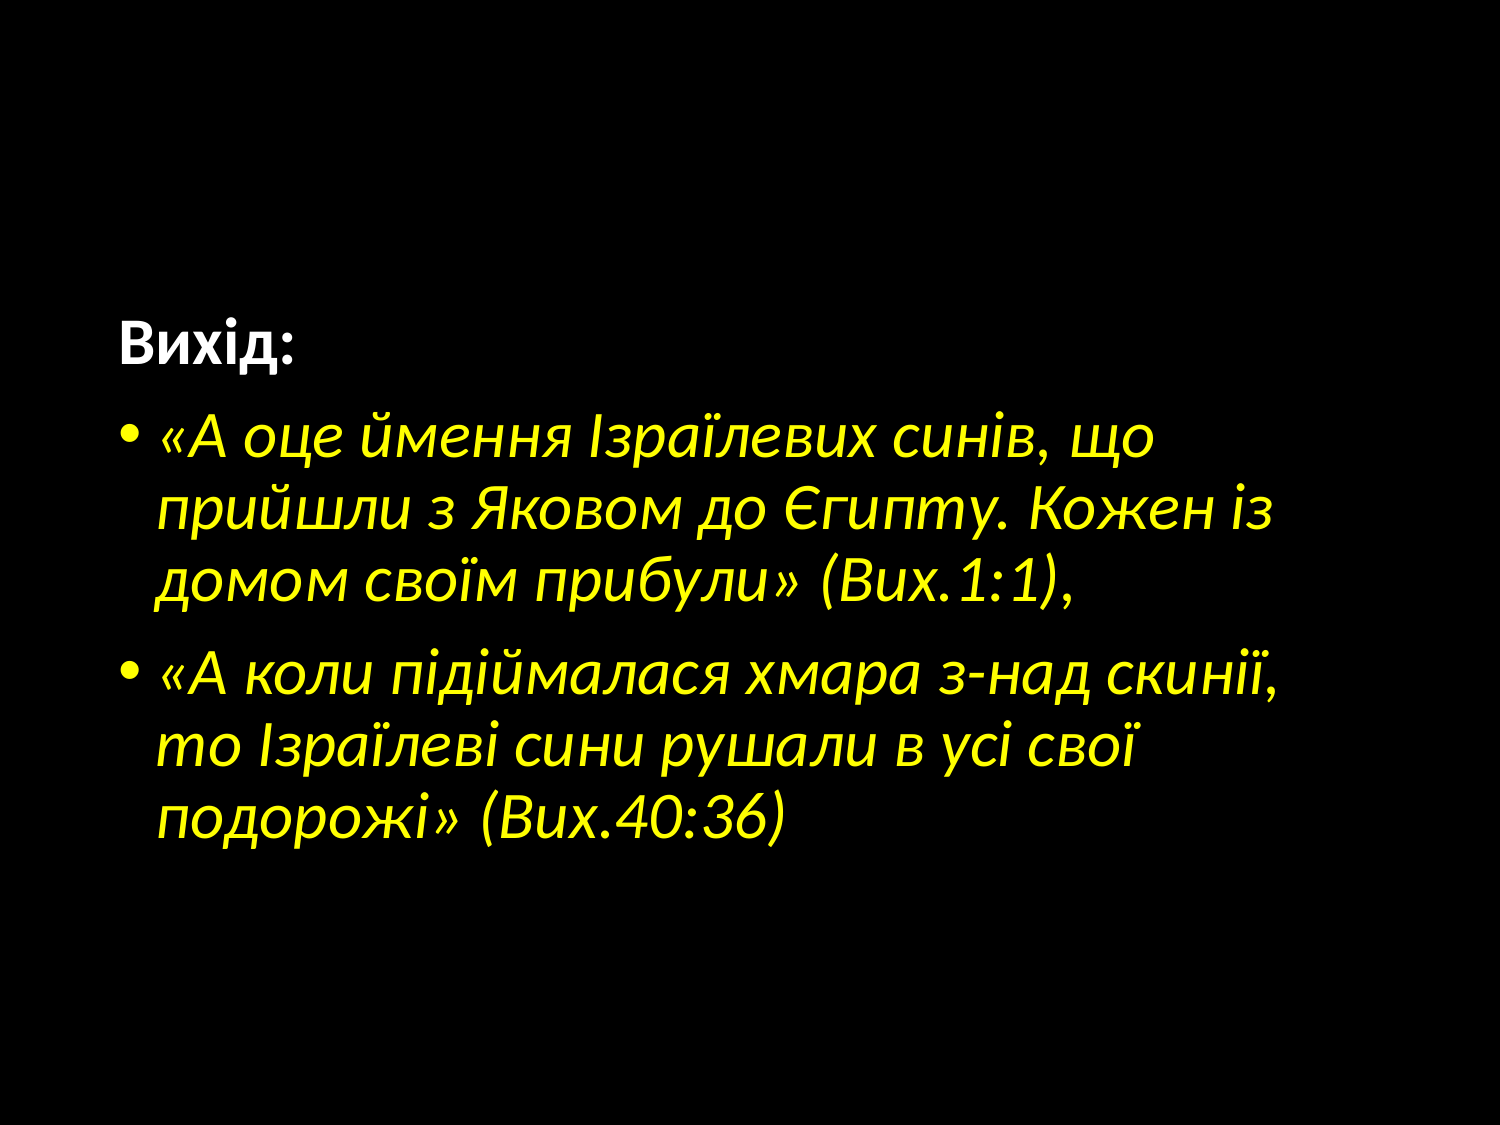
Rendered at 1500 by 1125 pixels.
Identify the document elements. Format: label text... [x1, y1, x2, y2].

list Вихід: «А оце ймення Ізраїлевих синів, що прийшли з Яковом до Єгипту. Кожен із домом своїм прибули» (Вих.1:1), «А коли підіймалася хмара з-над скинії, то Ізраїлеві сини рушали в усі свої подорожі» (Вих.40:36) [103, 299, 1397, 1014]
